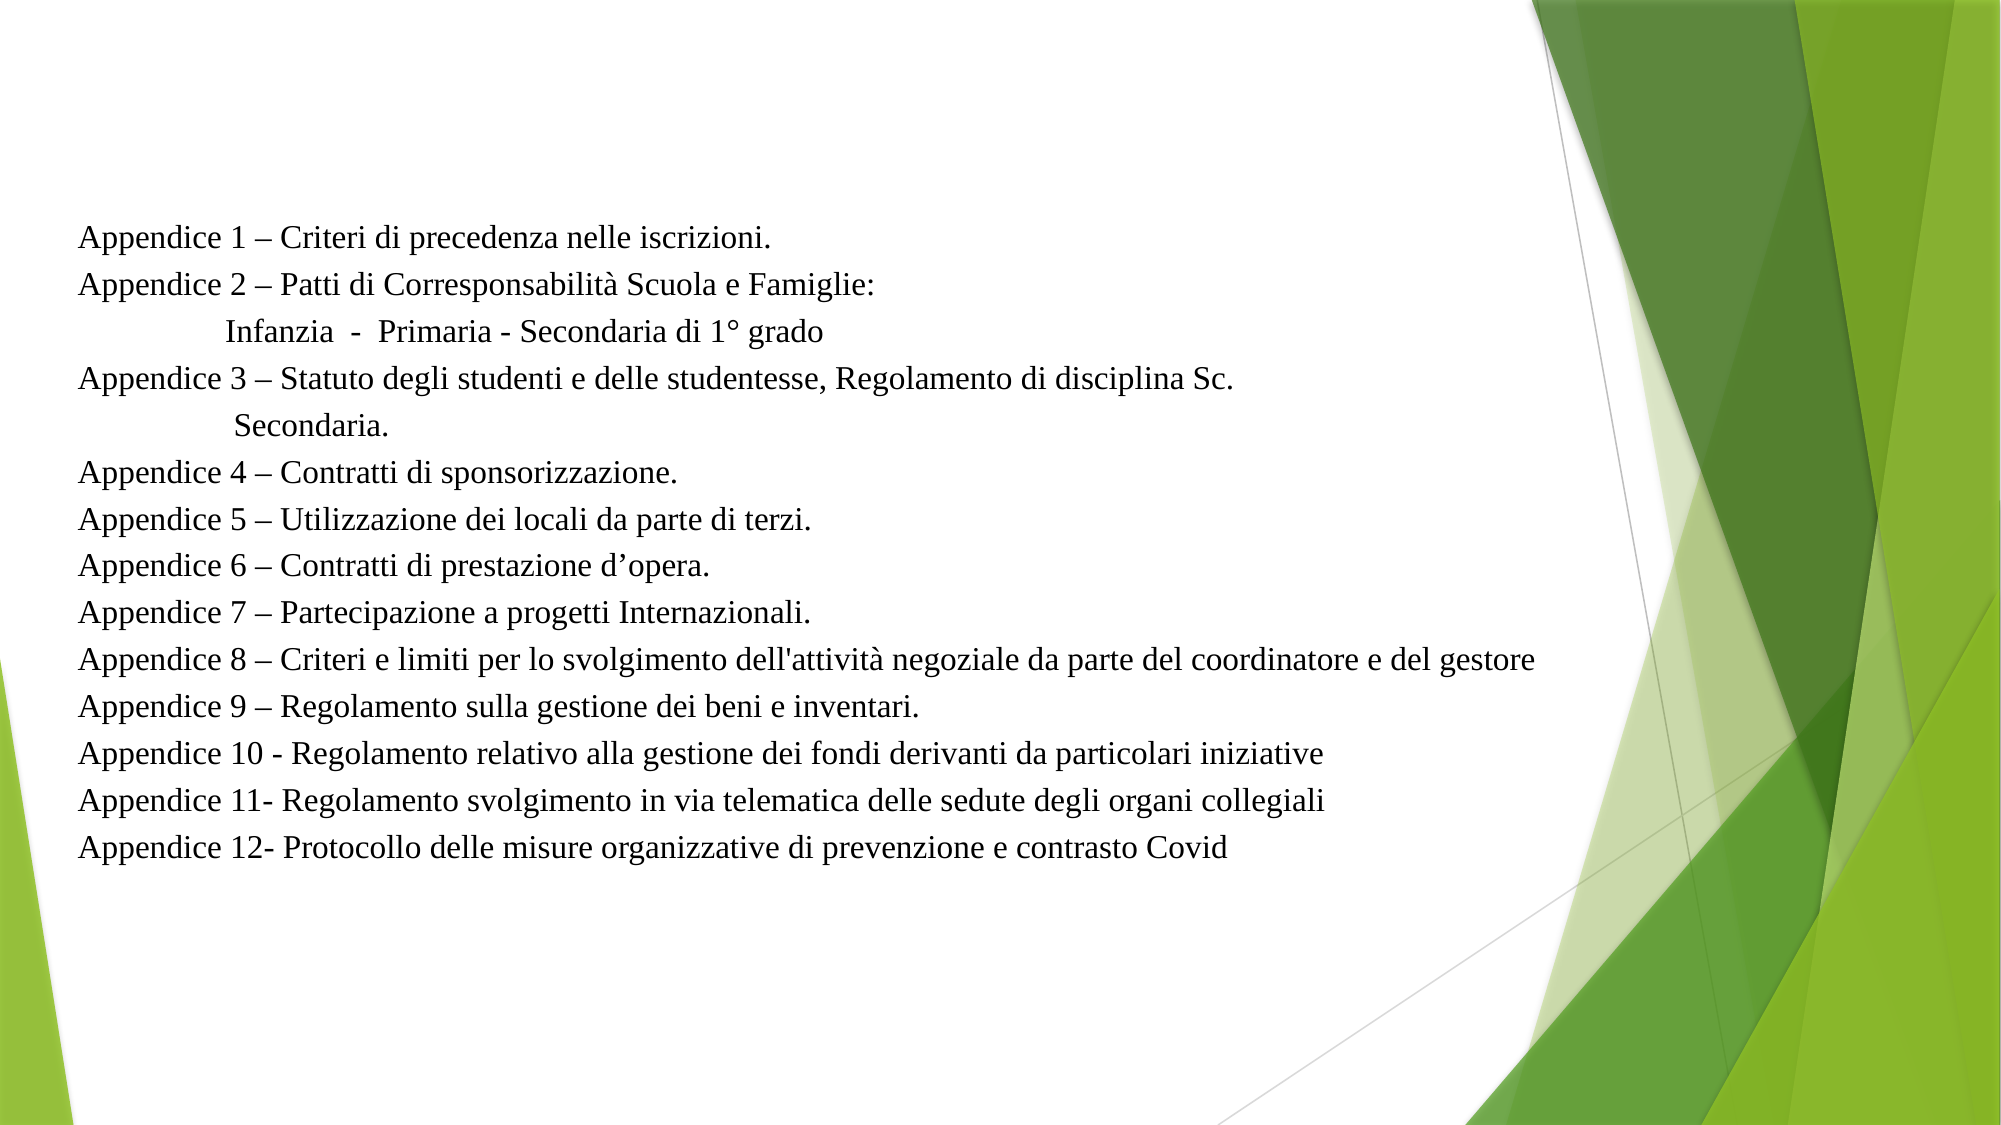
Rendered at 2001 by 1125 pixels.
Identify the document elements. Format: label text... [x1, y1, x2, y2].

text_box Appendice 1 – Criteri di precedenza nelle iscrizioni. Appendice 2 – Patti di Corresponsabilità Scuola e Famiglie: Infanzia - Primaria - Secondaria di 1° grado Appendice 3 – Statuto degli studenti e delle studentesse, Regolamento di disciplina Sc. Secondaria. Appendice 4 – Contratti di sponsorizzazione. Appendice 5 – Utilizzazione dei locali da parte di terzi. Appendice 6 – Contratti di prestazione d’opera. Appendice 7 – Partecipazione a progetti Internazionali. Appendice 8 – Criteri e limiti per lo svolgimento dell'attività negoziale da parte del coordinatore e del gestore Appendice 9 – Regolamento sulla gestione dei beni e inventari. Appendice 10 - Regolamento relativo alla gestione dei fondi derivanti da particolari iniziative Appendice 11- Regolamento svolgimento in via telematica delle sedute degli organi collegiali Appendice 12- Protocollo delle misure organizzative di prevenzione e contrasto Covid [12, 204, 1602, 873]
